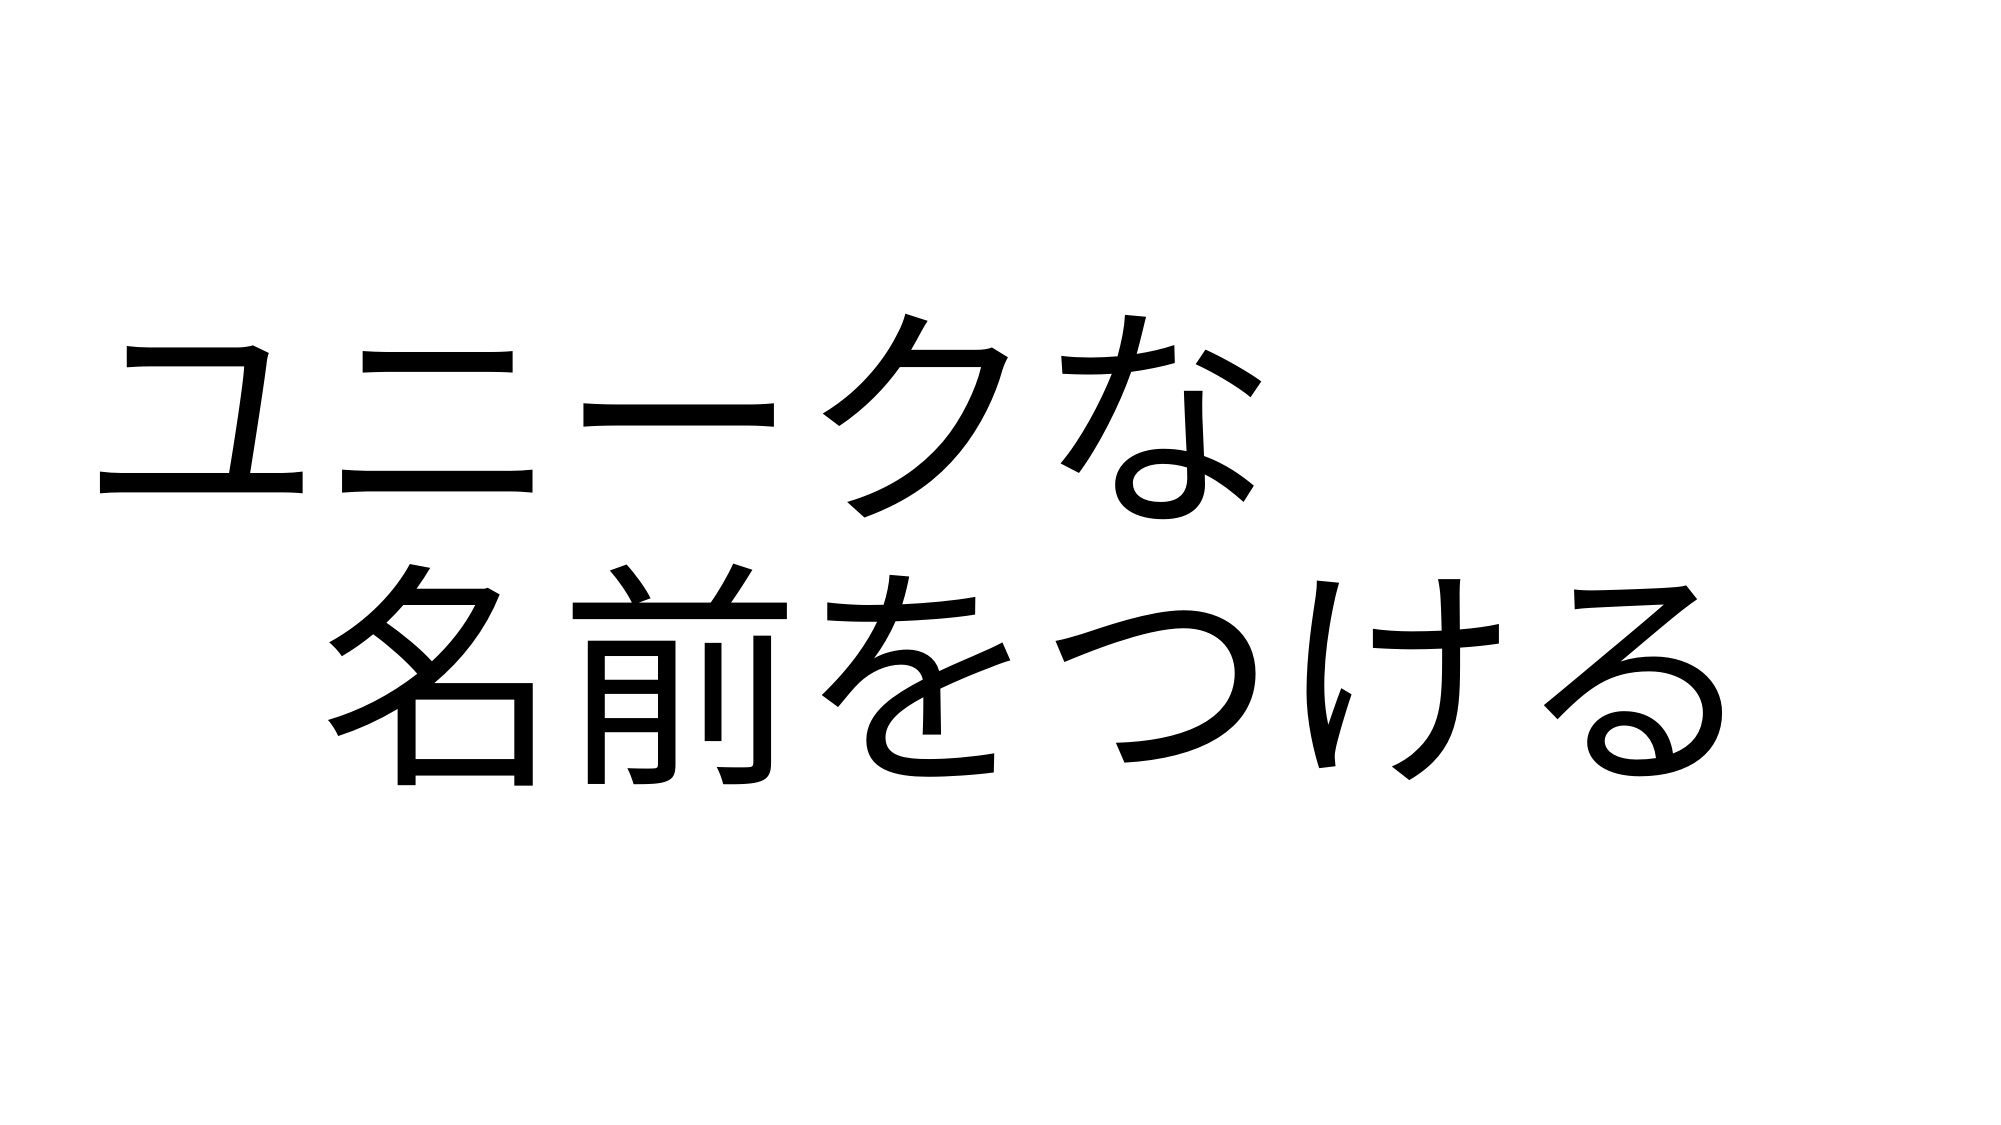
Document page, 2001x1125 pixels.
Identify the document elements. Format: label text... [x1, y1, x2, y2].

title ユニークな 名前をつける [66, 59, 1863, 1059]
